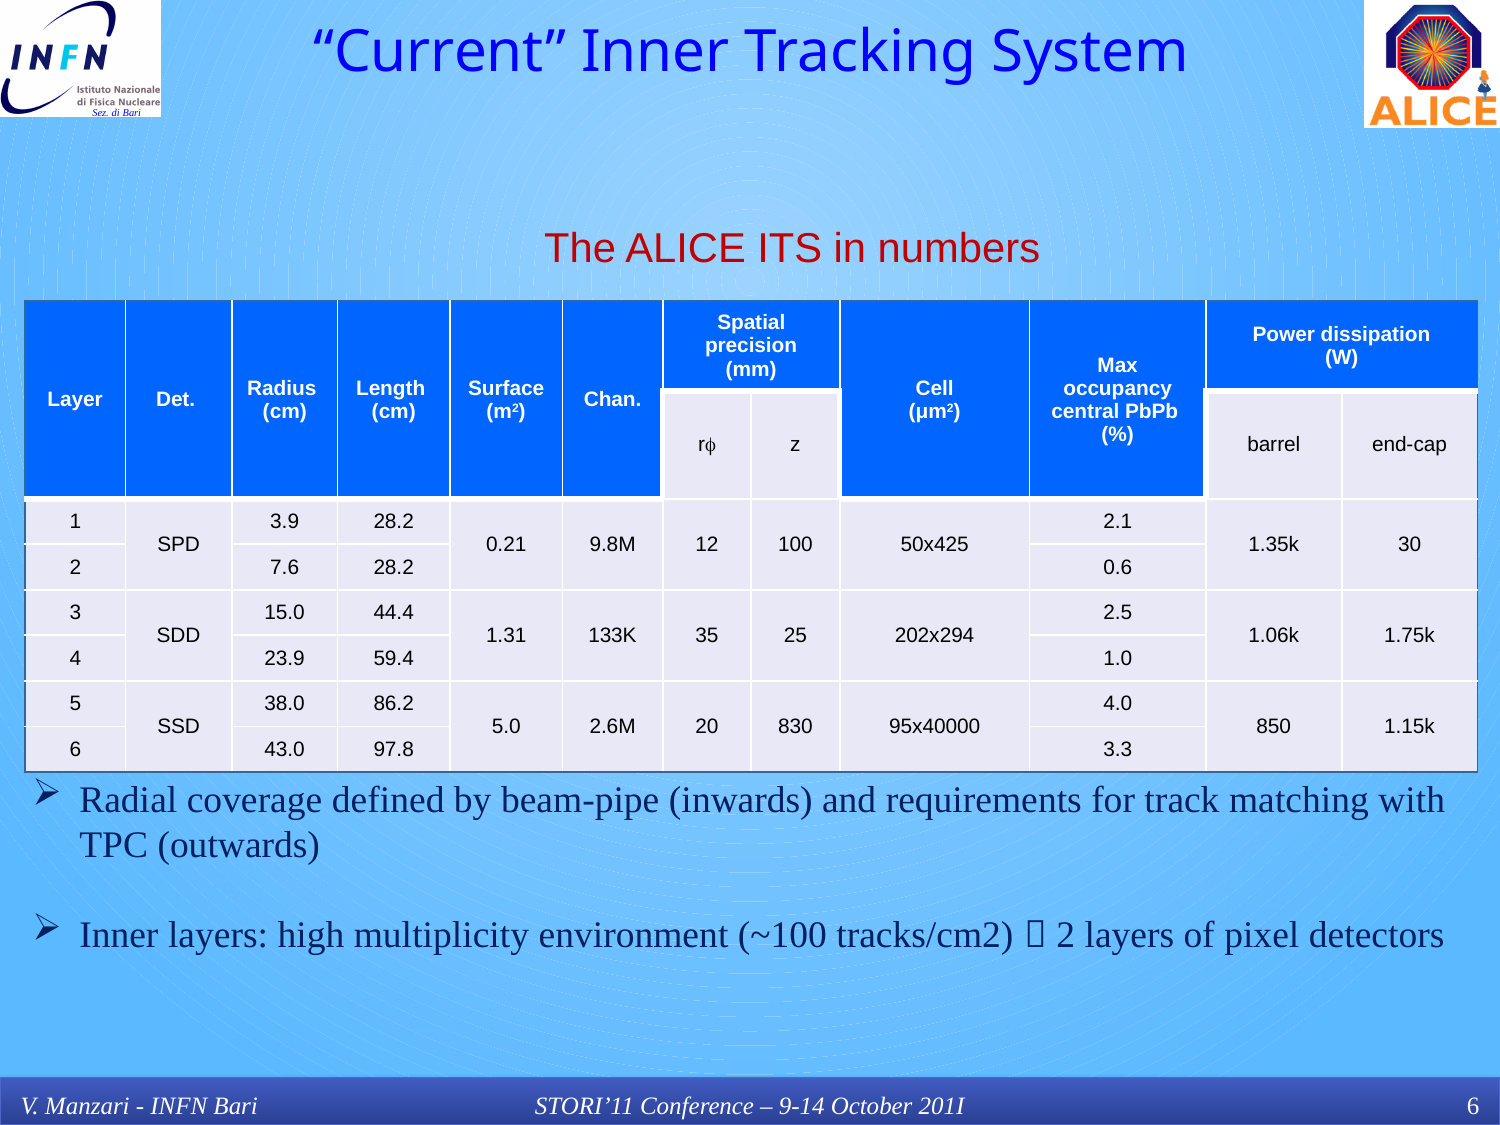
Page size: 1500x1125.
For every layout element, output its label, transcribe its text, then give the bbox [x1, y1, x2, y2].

table_cell 3 [26, 591, 125, 634]
slide_number 6 [1194, 1082, 1495, 1125]
table_cell 43.0 [233, 727, 337, 767]
table_cell 3.9 [233, 502, 337, 543]
table_cell 86.2 [338, 682, 449, 726]
table_header Layer [26, 302, 125, 496]
table_header Radius (cm) [233, 302, 337, 496]
table_cell 30 [1343, 500, 1477, 589]
table_cell 44.4 [338, 591, 449, 634]
table_cell 1.0 [1030, 636, 1205, 680]
table_header Power dissipation (W) [1207, 302, 1477, 388]
table_cell 95x40000 [841, 682, 1029, 767]
table_cell 50x425 [841, 502, 1029, 589]
table_cell 59.4 [338, 636, 449, 680]
table_cell 5.0 [451, 682, 562, 767]
table_cell SDD [126, 591, 231, 680]
picture [1364, 0, 1500, 128]
table_cell 28.2 [338, 545, 449, 589]
table_cell 1.35k [1207, 500, 1341, 589]
table_cell 1.15k [1343, 682, 1477, 771]
text_box The ALICE ITS in numbers [37, 213, 1473, 279]
table_header Spatial precision (mm) [664, 302, 839, 388]
table_cell 6 [26, 727, 125, 767]
table_cell 12 [664, 500, 750, 589]
table_cell 1 [26, 502, 125, 543]
table_cell 1.06k [1207, 591, 1341, 680]
table_cell 2.5 [1030, 591, 1205, 634]
table_cell 1.31 [451, 591, 562, 680]
table_cell 7.6 [233, 545, 337, 589]
table_cell rf [665, 394, 750, 498]
table_cell 4.0 [1030, 682, 1205, 726]
table_header Max occupancy central PbPb (%) [1030, 302, 1205, 496]
table_cell 2 [26, 545, 125, 589]
table_cell 38.0 [233, 682, 337, 726]
table_cell 830 [752, 682, 839, 767]
table_cell 2.6M [563, 682, 662, 767]
table_cell 1.75k [1343, 591, 1477, 680]
table_cell 133K [563, 591, 662, 680]
table_cell 25 [752, 591, 839, 680]
table_cell 23.9 [233, 636, 337, 680]
table_header Surface (m2) [451, 302, 562, 496]
table_cell 0.6 [1030, 545, 1205, 589]
table_cell z [752, 394, 837, 498]
table_cell 20 [664, 682, 750, 767]
table_cell 5 [26, 682, 125, 726]
table_cell 97.8 [338, 727, 449, 767]
table_header Chan. [563, 302, 662, 496]
table_cell barrel [1209, 394, 1341, 498]
table_cell 100 [752, 500, 839, 589]
table_cell SSD [126, 682, 231, 767]
table_cell 4 [26, 636, 125, 680]
table_cell SPD [126, 502, 231, 589]
table_header Length (cm) [338, 302, 449, 496]
table_cell 0.21 [451, 502, 562, 589]
table_cell 3.3 [1030, 727, 1205, 767]
table_header Cell (μm2) [841, 302, 1029, 496]
table_cell 28.2 [338, 502, 449, 543]
table_cell 202x294 [841, 591, 1029, 680]
footer STORI’11 Conference – 9-14 October 201I [376, 1082, 1124, 1125]
table_cell 35 [664, 591, 750, 680]
text_box “Current” Inner Tracking System [298, 5, 1205, 91]
table_header Det. [126, 302, 231, 496]
slide_number V. Manzari - INFN Bari [5, 1082, 376, 1125]
picture [0, 0, 161, 117]
table_cell 15.0 [233, 591, 337, 634]
text_box Radial coverage defined by beam-pipe (inwards) and requirements for track matching with TPC (outwards) Inner layers: high multiplicity environment (~100 tracks/cm2)  2 layers of pixel detectors [17, 767, 1471, 962]
table_cell 2.1 [1030, 502, 1205, 543]
table_cell end-cap [1343, 394, 1477, 498]
table_cell 9.8M [563, 502, 662, 589]
table_cell 850 [1207, 682, 1341, 767]
